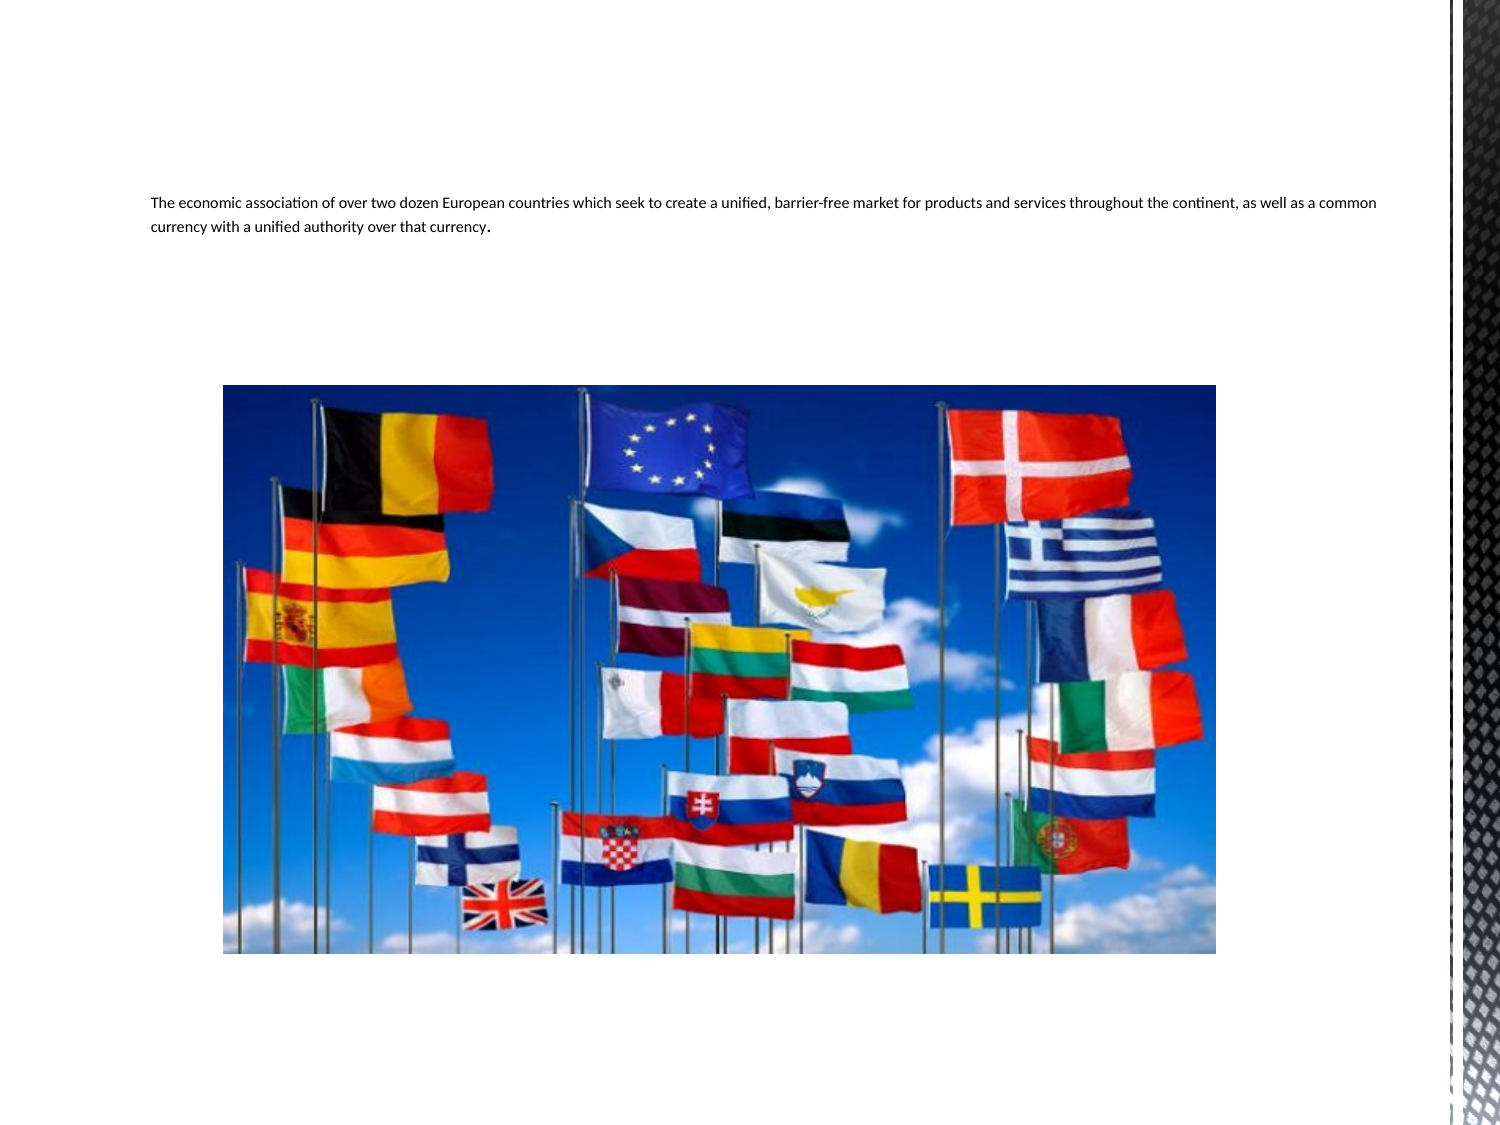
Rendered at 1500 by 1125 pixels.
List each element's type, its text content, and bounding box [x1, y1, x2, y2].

picture [223, 385, 1217, 955]
title The economic association of over two dozen European countries which seek to create a unified, barrier-free market for products and services throughout the continent, as well as a common currency with a unified authority over that currency. [135, 184, 1412, 294]
picture [1447, 0, 1500, 1125]
